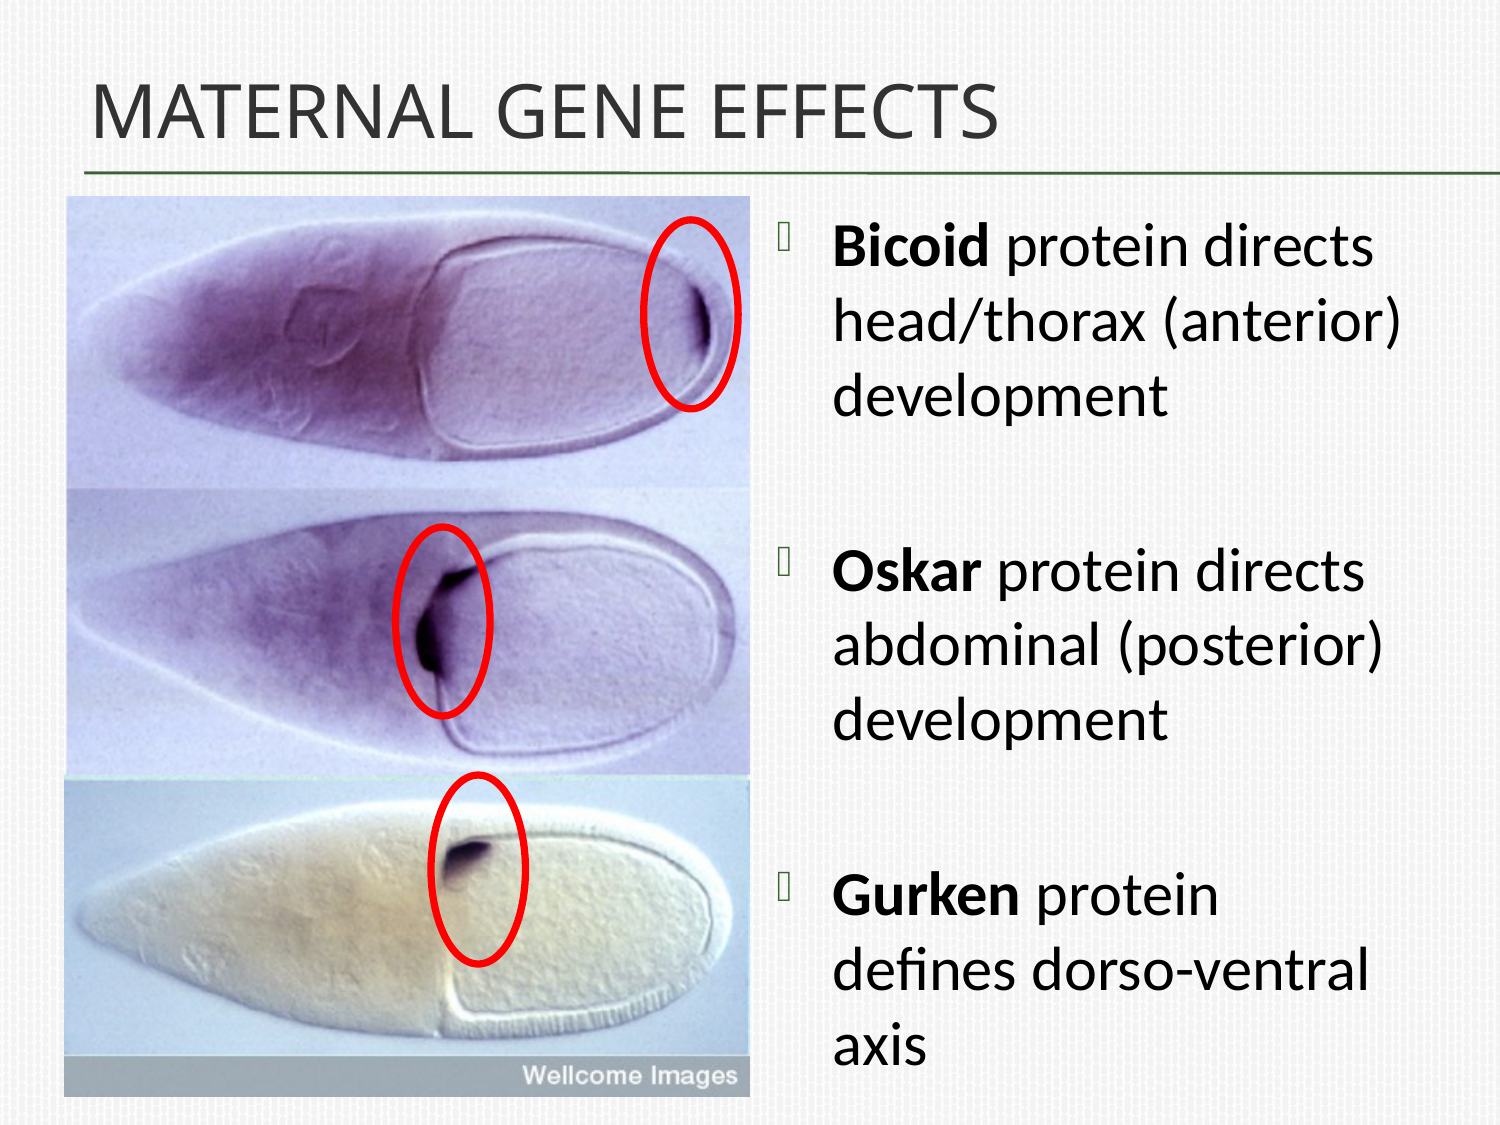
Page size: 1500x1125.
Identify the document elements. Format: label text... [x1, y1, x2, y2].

title Maternal gene effects [75, 45, 1425, 173]
list Bicoid protein directs head/thorax (anterior) development Oskar protein directs abdominal (posterior) development Gurken protein defines dorso-ventral axis [761, 196, 1425, 1083]
picture [64, 195, 750, 1097]
